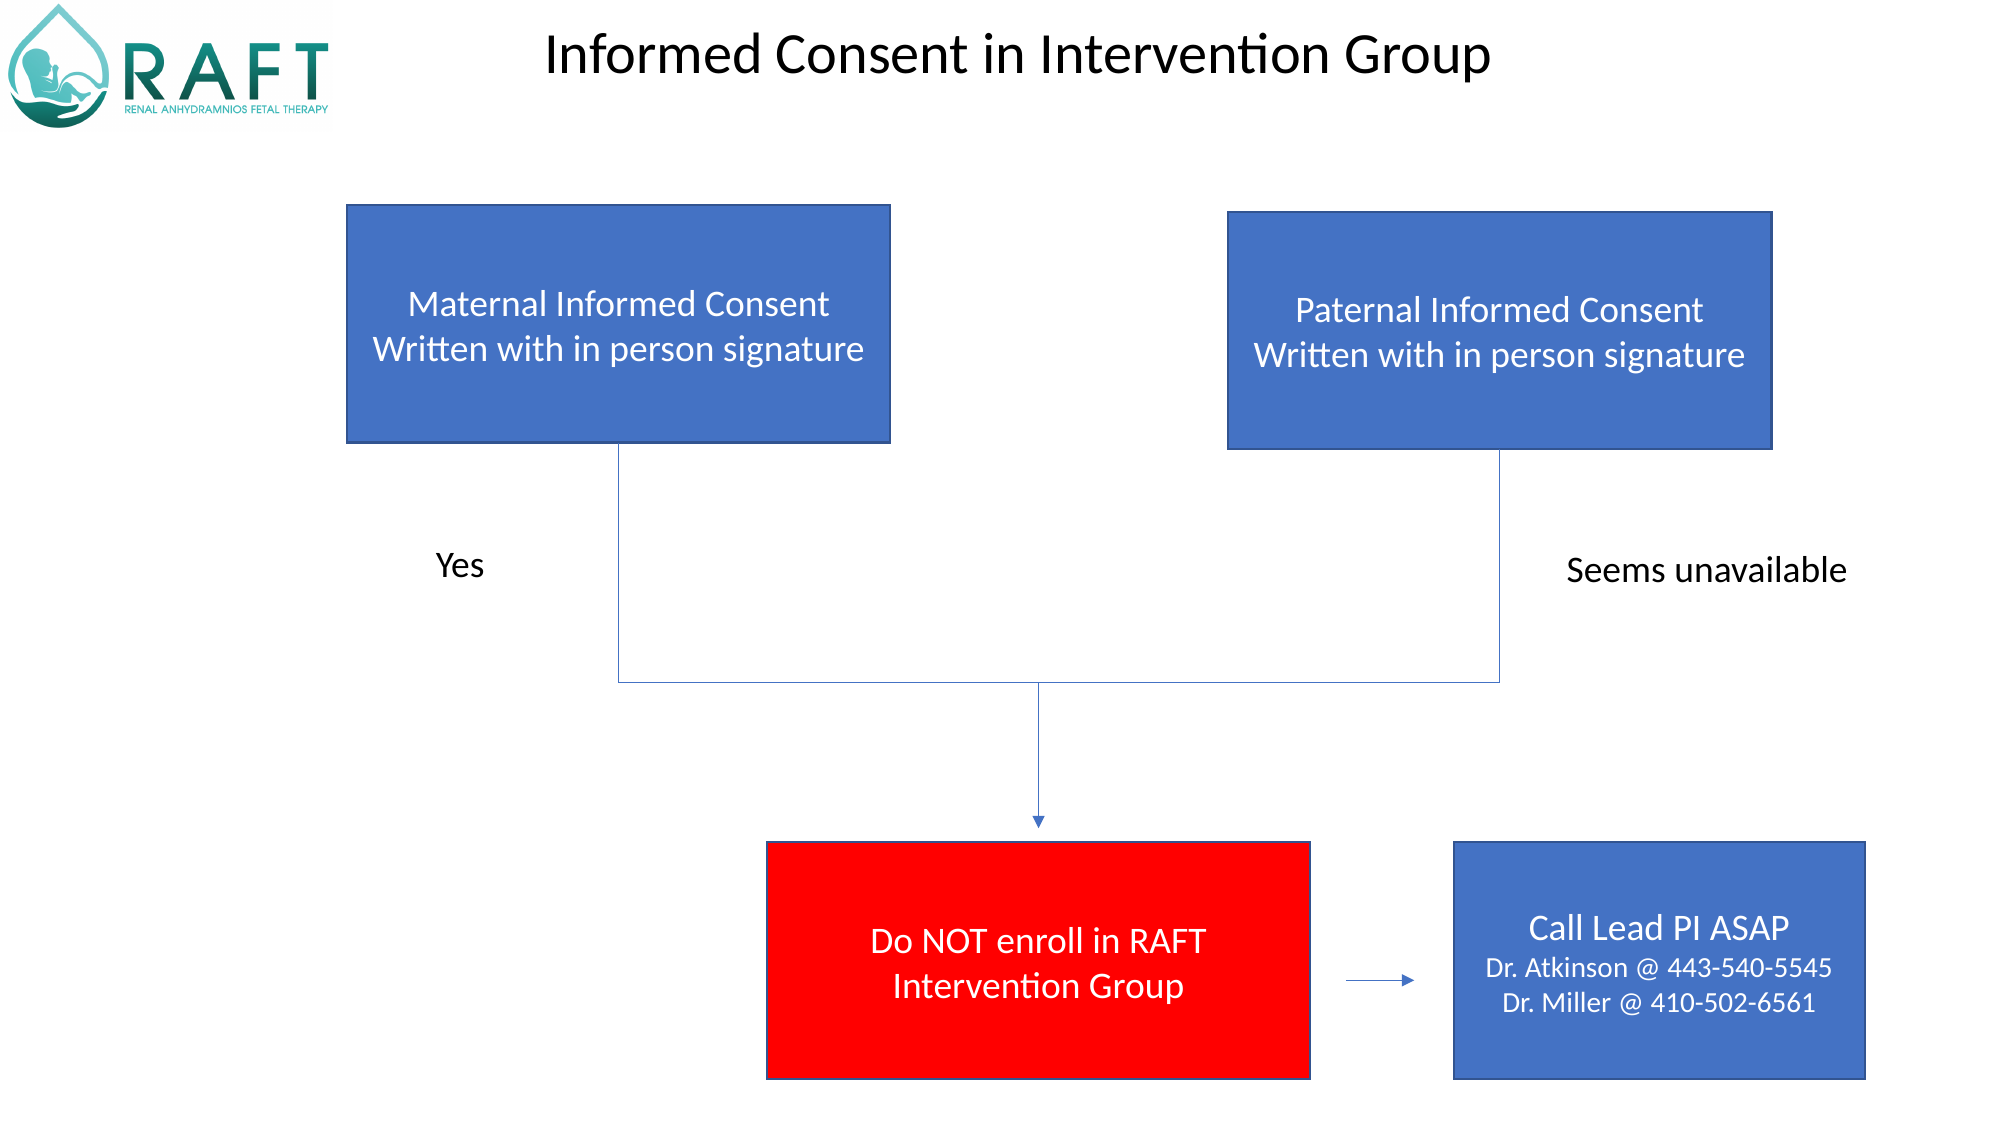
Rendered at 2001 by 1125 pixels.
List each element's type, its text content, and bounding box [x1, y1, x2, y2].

text_box Yes [421, 532, 500, 592]
text_box Maternal Informed Consent Written with in person signature [346, 204, 891, 444]
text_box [1152, 335, 1386, 797]
text_box Do NOT enroll in RAFT Intervention Group [766, 841, 1311, 1080]
text_box Informed Consent in Intervention Group [529, 7, 1508, 93]
text_box Paternal Informed Consent Written with in person signature [1227, 211, 1773, 450]
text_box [718, 342, 959, 783]
text_box Call Lead PI ASAP Dr. Atkinson @ 443-540-5545 Dr. Miller @ 410-502-6561 [1453, 841, 1866, 1080]
text_box Seems unavailable [1551, 537, 1863, 597]
picture [0, 0, 333, 132]
